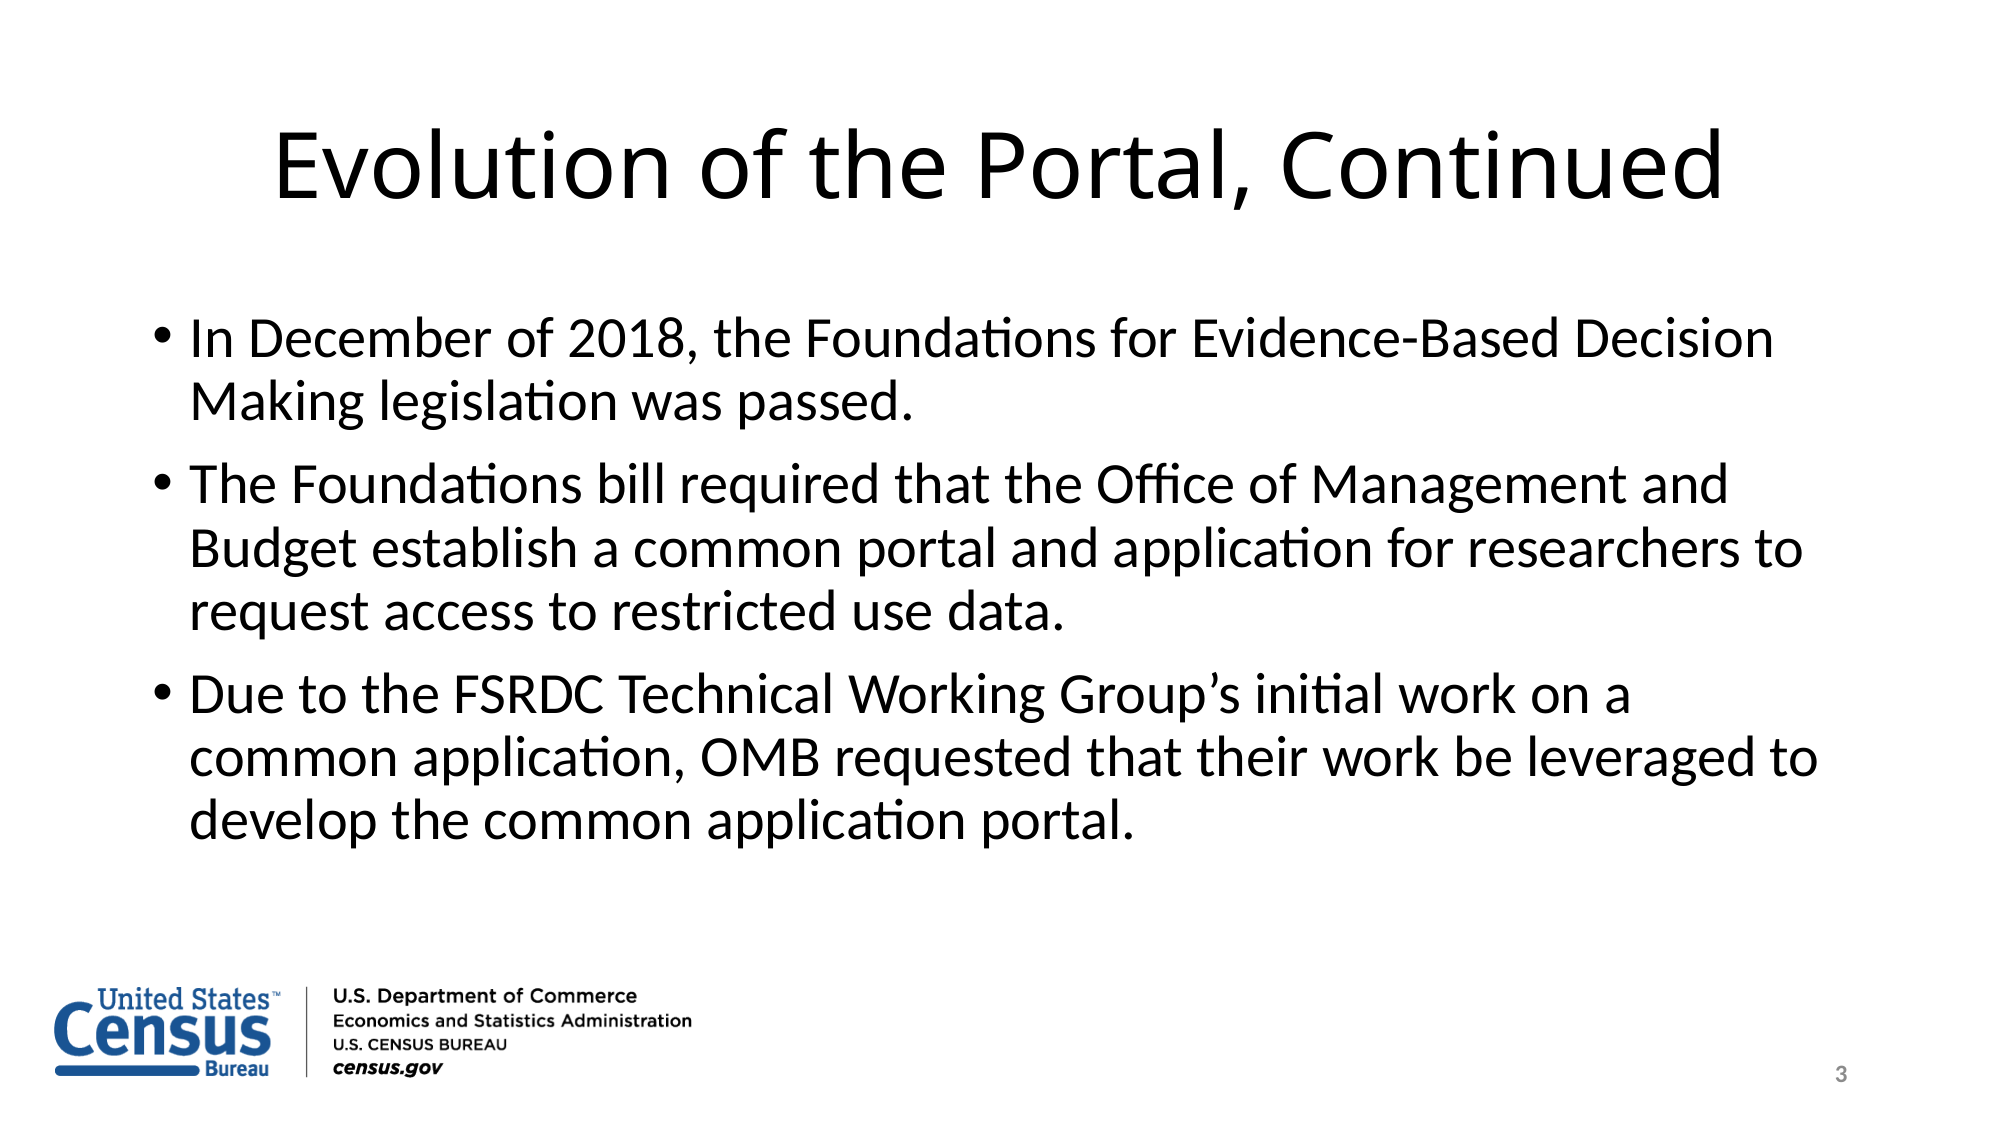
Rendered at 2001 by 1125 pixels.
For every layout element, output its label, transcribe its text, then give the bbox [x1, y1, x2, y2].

picture [54, 986, 692, 1078]
slide_number 3 [1412, 1042, 1863, 1103]
list In December of 2018, the Foundations for Evidence-Based Decision Making legislation was passed. The Foundations bill required that the Office of Management and Budget establish a common portal and application for researchers to request access to restricted use data. Due to the FSRDC Technical Working Group’s initial work on a common application, OMB requested that their work be leveraged to develop the common application portal. [137, 299, 1863, 1014]
title Evolution of the Portal, Continued [137, 59, 1863, 278]
